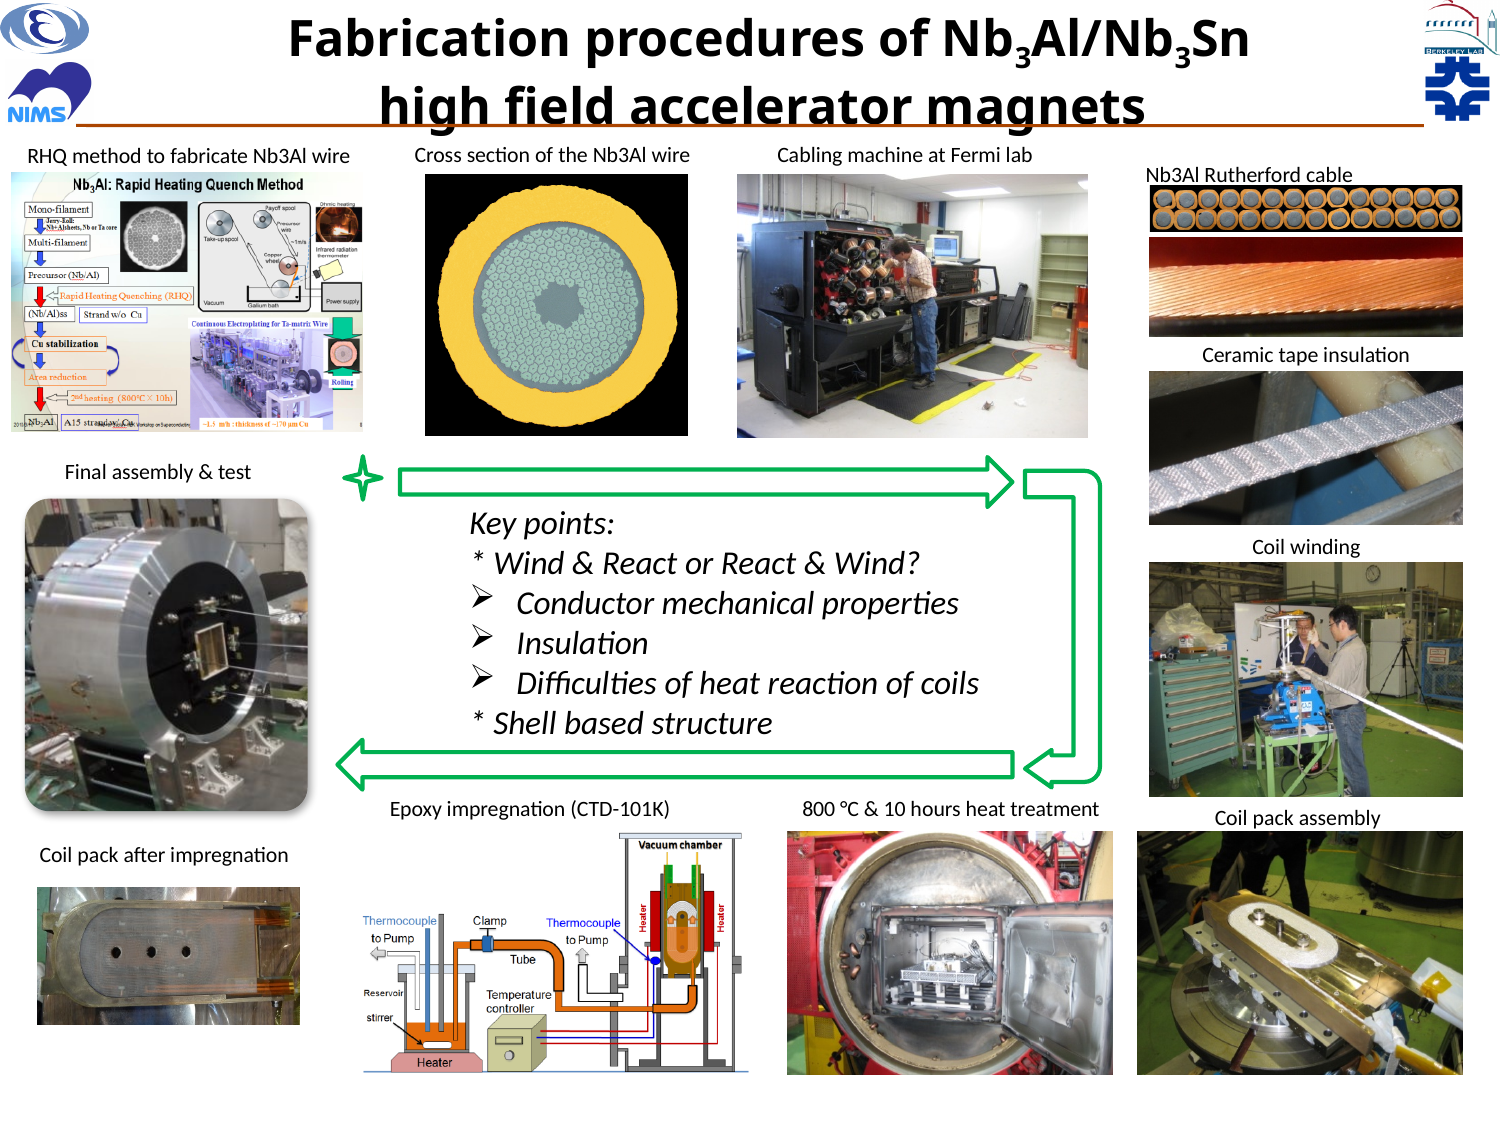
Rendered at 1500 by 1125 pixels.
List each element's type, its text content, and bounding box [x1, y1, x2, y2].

text_box Cabling machine at Fermi lab [762, 143, 1050, 173]
picture [787, 830, 1113, 1076]
text_box Ceramic tape insulation [1187, 346, 1438, 370]
text_box Coil pack after impregnation [24, 833, 313, 875]
picture [1149, 237, 1463, 337]
picture [1149, 562, 1463, 798]
text_box [397, 455, 1015, 497]
text_box Fabrication procedures of Nb3Al/Nb3Sn high field accelerator magnets [145, 0, 1394, 123]
picture [1149, 371, 1463, 526]
text_box [335, 737, 1015, 792]
picture [37, 887, 301, 1026]
picture [1149, 184, 1463, 232]
text_box [342, 454, 384, 502]
picture [5, 59, 94, 126]
picture [1422, 0, 1500, 123]
text_box Coil pack assembly [1200, 806, 1400, 829]
text_box Final assembly & test [49, 449, 288, 491]
picture [737, 174, 1088, 438]
text_box [1022, 468, 1103, 790]
text_box Key points: * Wind & React or React & Wind? Conductor mechanical properties Insulation Difficulties of heat reaction of coils * Shell based structure [454, 493, 1076, 749]
text_box 800 °C & 10 hours heat treatment [787, 787, 1125, 829]
picture [11, 171, 363, 432]
picture [1137, 830, 1463, 1076]
text_box Nb3Al Rutherford cable [1130, 153, 1431, 195]
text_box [424, 174, 688, 436]
text_box Coil winding [1237, 535, 1388, 560]
picture [0, 3, 89, 55]
text_box RHQ method to fabricate Nb3Al wire [12, 135, 375, 176]
text_box Fabrication procedures of Nb3Al/Nb3Sn high field accelerator magnets [145, 135, 1394, 143]
picture [24, 498, 308, 812]
text_box Epoxy impregnation (CTD-101K) [375, 787, 713, 828]
picture [359, 830, 751, 1076]
text_box Cross section of the Nb3Al wire [399, 143, 713, 175]
